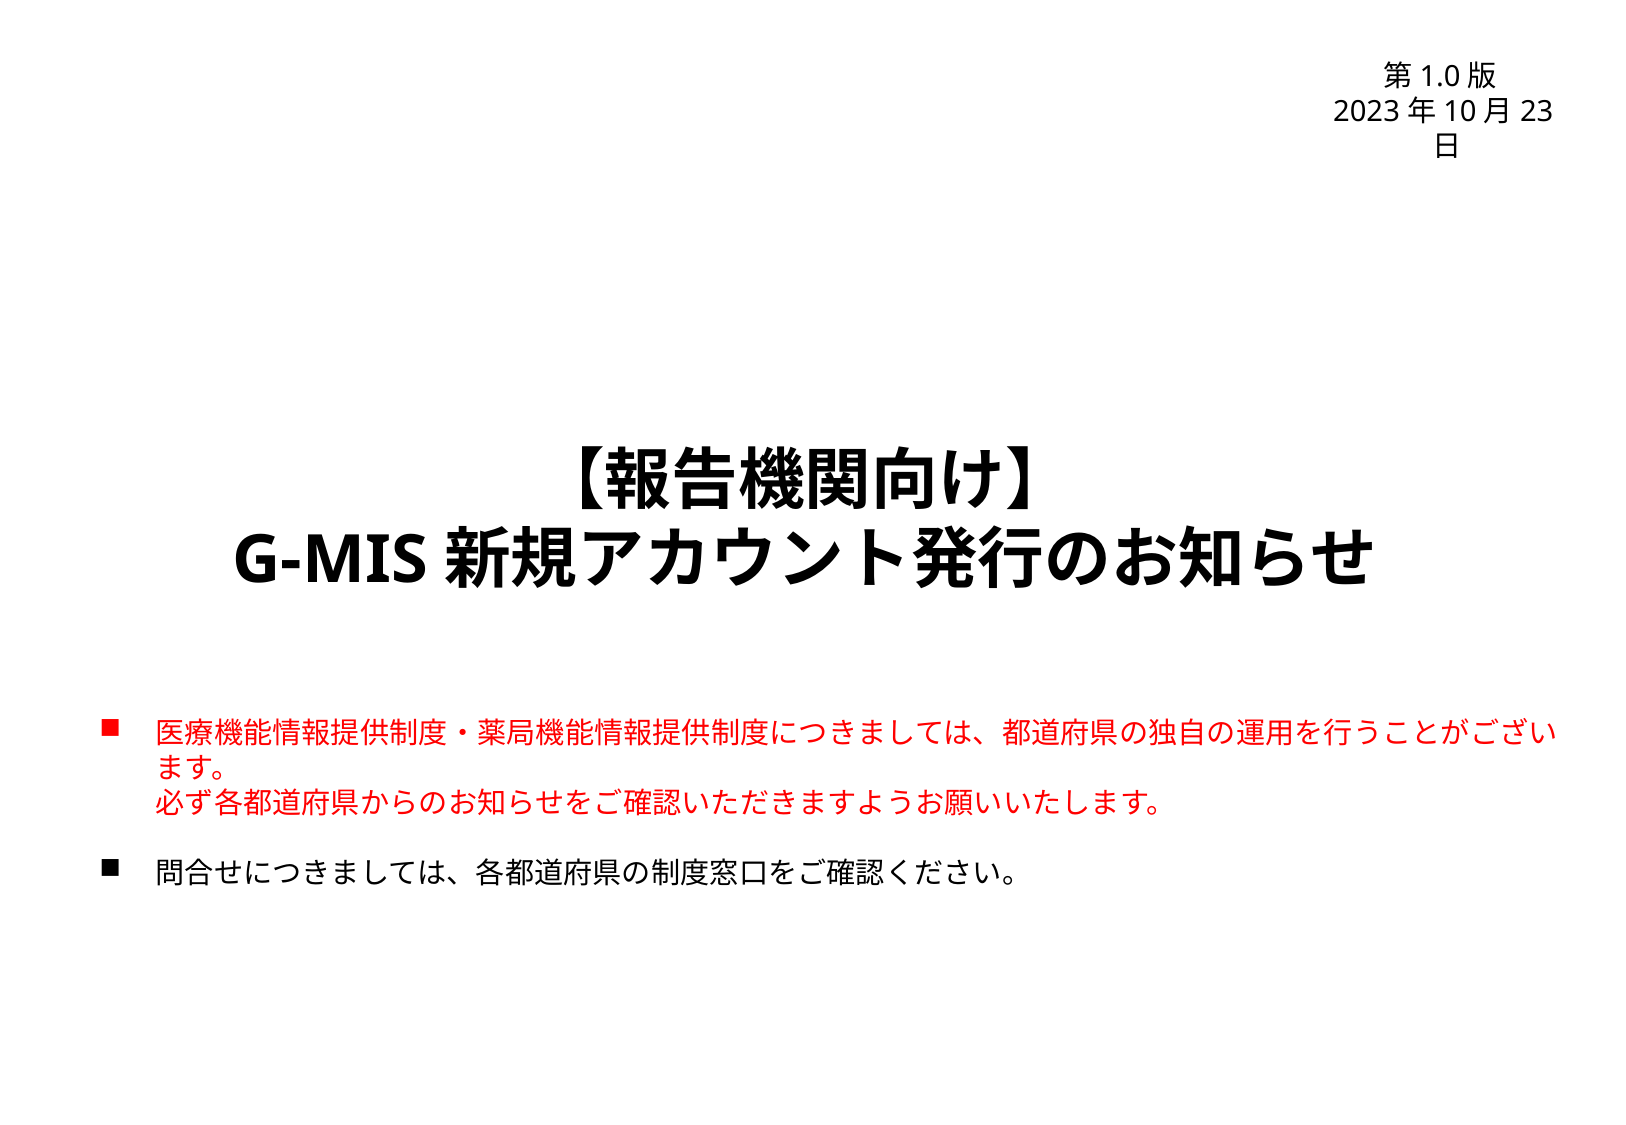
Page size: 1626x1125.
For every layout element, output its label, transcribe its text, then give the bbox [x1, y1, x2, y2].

text_box 医療機能情報提供制度・薬局機能情報提供制度につきましては、都道府県の独自の運用を行うことがございます。 必ず各都道府県からのお知らせをご確認いただきますようお願いいたします。 問合せにつきましては、各都道府県の制度窓口をご確認ください。 [84, 706, 1577, 897]
title 【報告機関向け】 G-MIS新規アカウント発行のお知らせ [125, 521, 1500, 604]
text_box 第1.0版 2023年10月23日 [1293, 49, 1586, 170]
